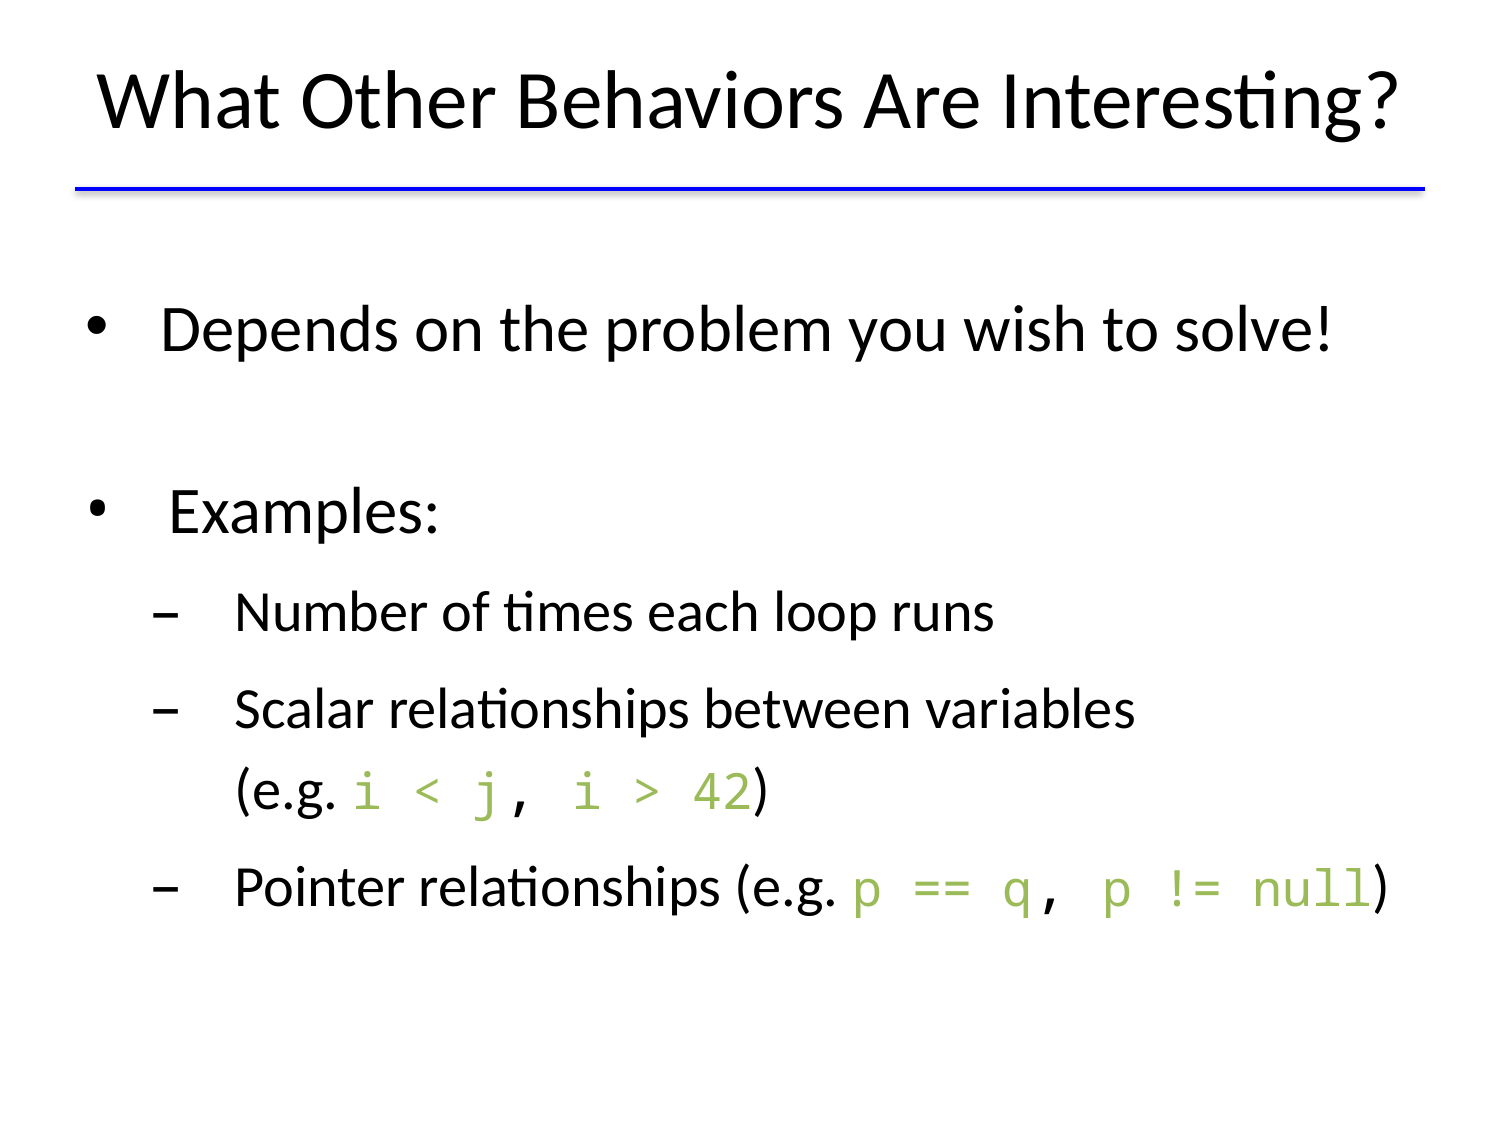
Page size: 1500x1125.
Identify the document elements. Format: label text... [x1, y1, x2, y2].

list Depends on the problem you wish to solve! Examples: Number of times each loop runs Scalar relationships between variables (e.g. i < j, i > 42) Pointer relationships (e.g. p == q, p != null) [48, 262, 1442, 1005]
title What Other Behaviors Are Interesting? [75, 1, 1425, 190]
